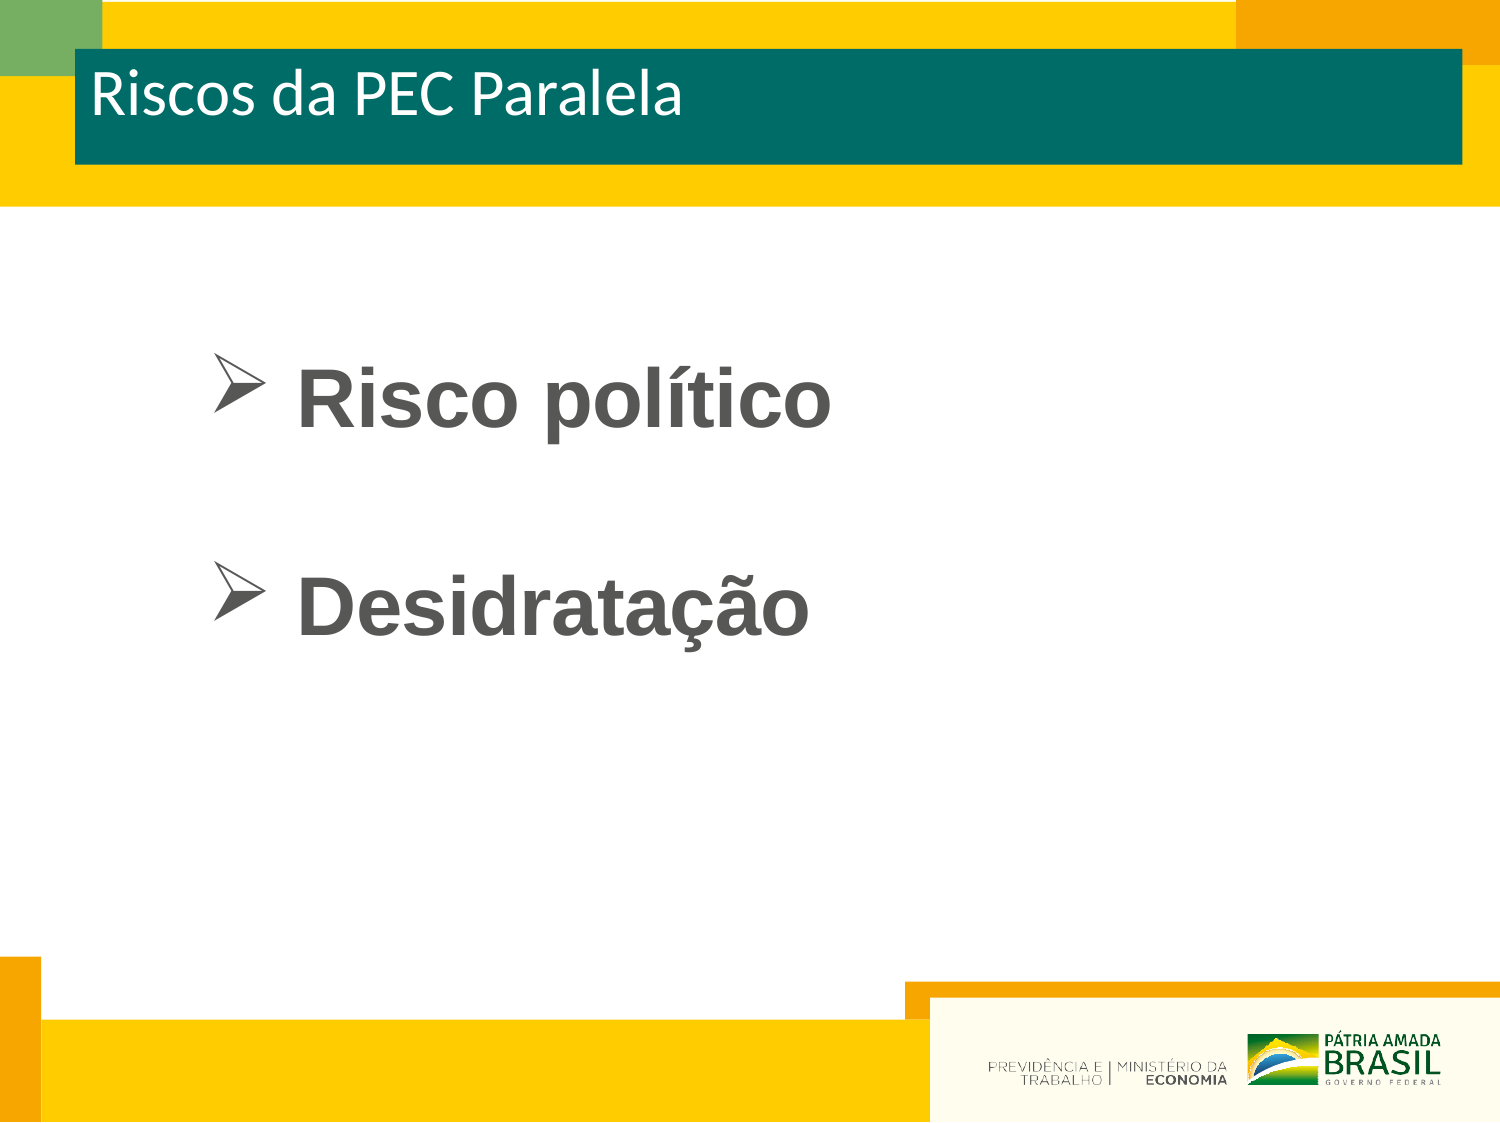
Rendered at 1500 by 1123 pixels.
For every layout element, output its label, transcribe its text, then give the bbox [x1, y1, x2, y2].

text_box [103, 1, 1236, 48]
text_box Riscos da PEC Paralela [75, 48, 1463, 165]
text_box [1247, 1066, 1319, 1085]
text_box [1236, 0, 1500, 65]
text_box [0, 65, 1500, 207]
text_box [42, 1019, 930, 1122]
text_box [1248, 1047, 1303, 1066]
text_box [1247, 1034, 1319, 1066]
text_box [1325, 1030, 1441, 1085]
text_box [1253, 1054, 1296, 1066]
text_box [905, 981, 1500, 1019]
text_box [1273, 1057, 1319, 1066]
text_box Risco político Desidratação [190, 336, 849, 758]
text_box [930, 997, 1500, 1122]
text_box [0, 0, 103, 77]
text_box [989, 1058, 1227, 1085]
text_box [0, 956, 42, 1122]
